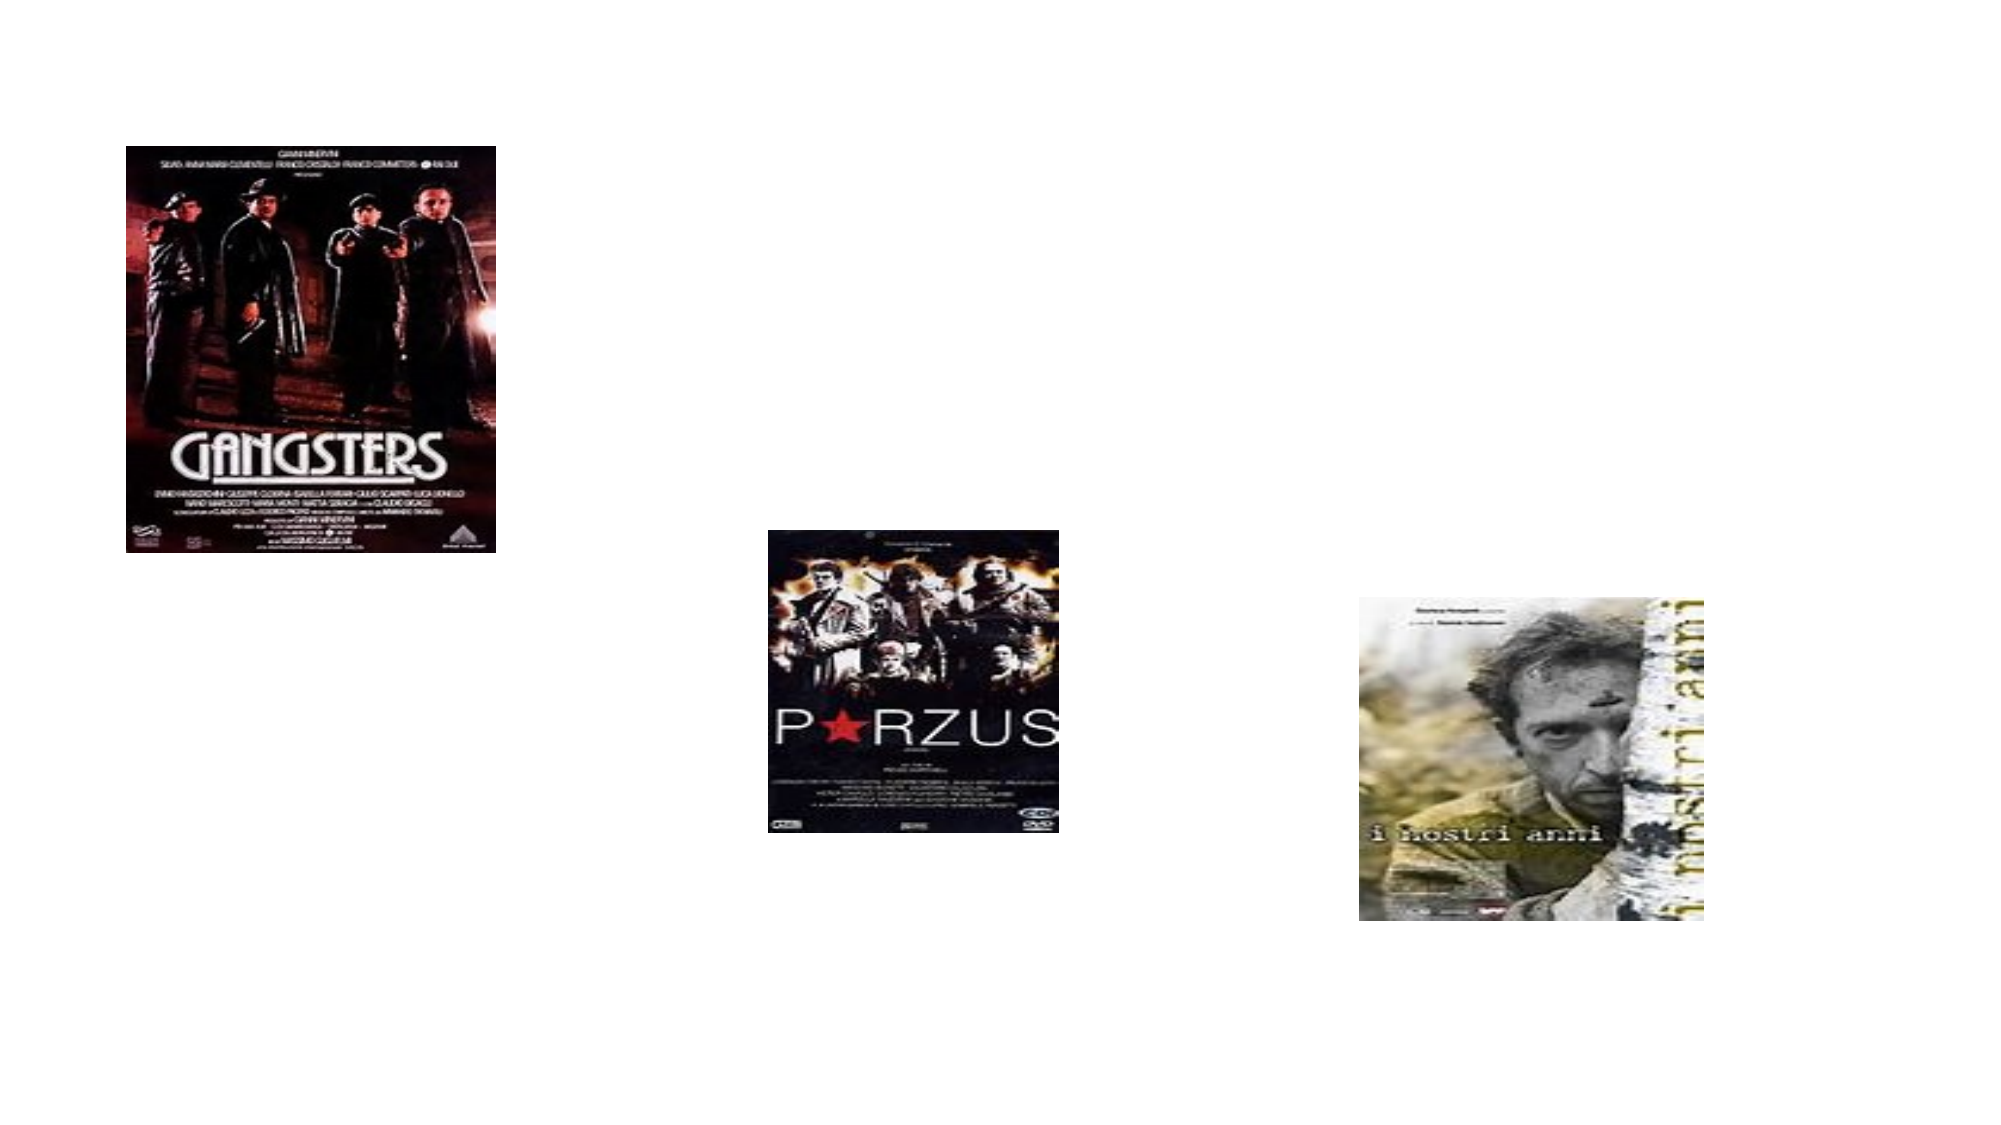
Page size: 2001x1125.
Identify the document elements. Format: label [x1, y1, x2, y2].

picture [768, 530, 1059, 833]
picture [126, 146, 496, 553]
picture [1359, 597, 1704, 921]
